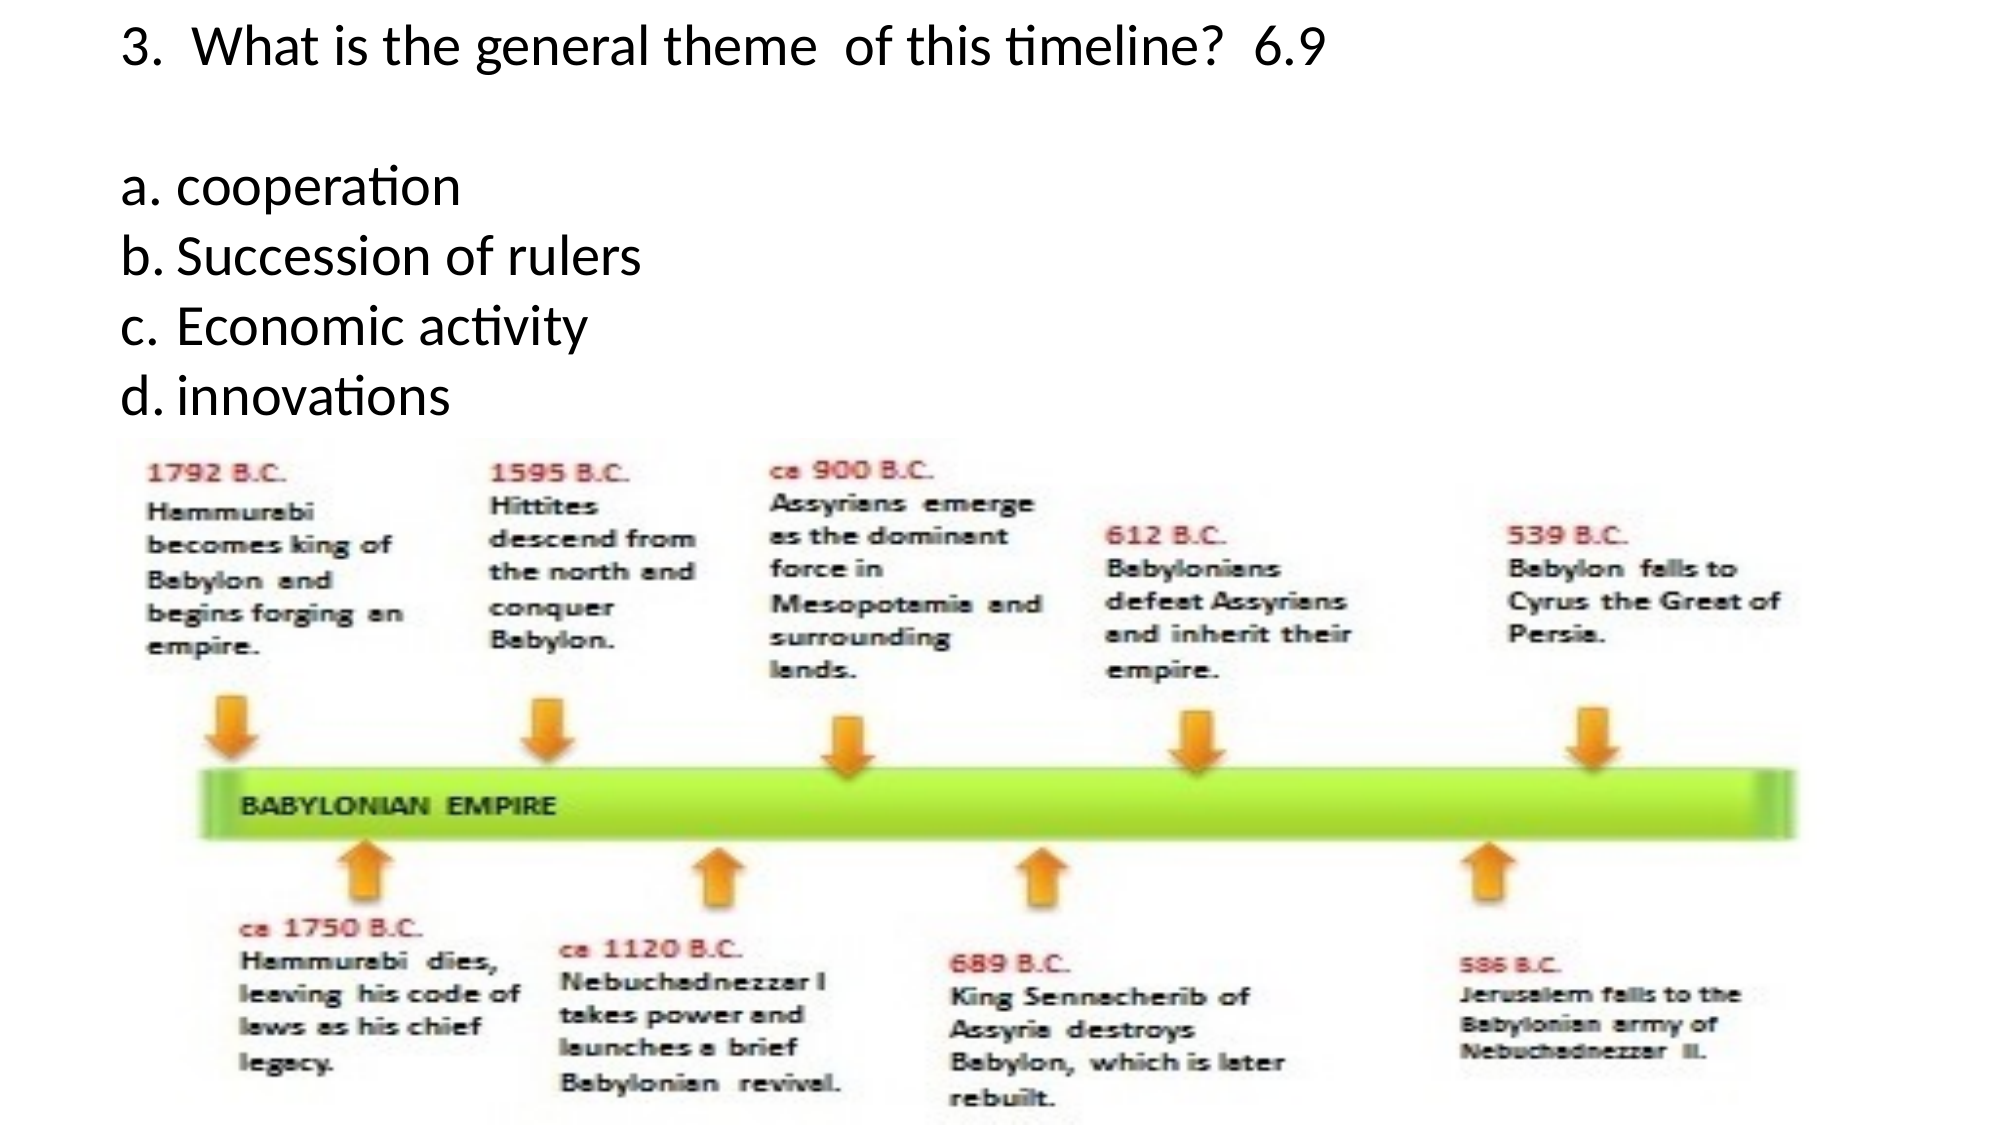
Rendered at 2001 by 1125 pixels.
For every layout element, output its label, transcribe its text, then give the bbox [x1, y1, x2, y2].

text_box 3. What is the general theme of this timeline? 6.9 cooperation Succession of rulers Economic activity innovations [105, 0, 1932, 550]
picture [116, 438, 1848, 1125]
